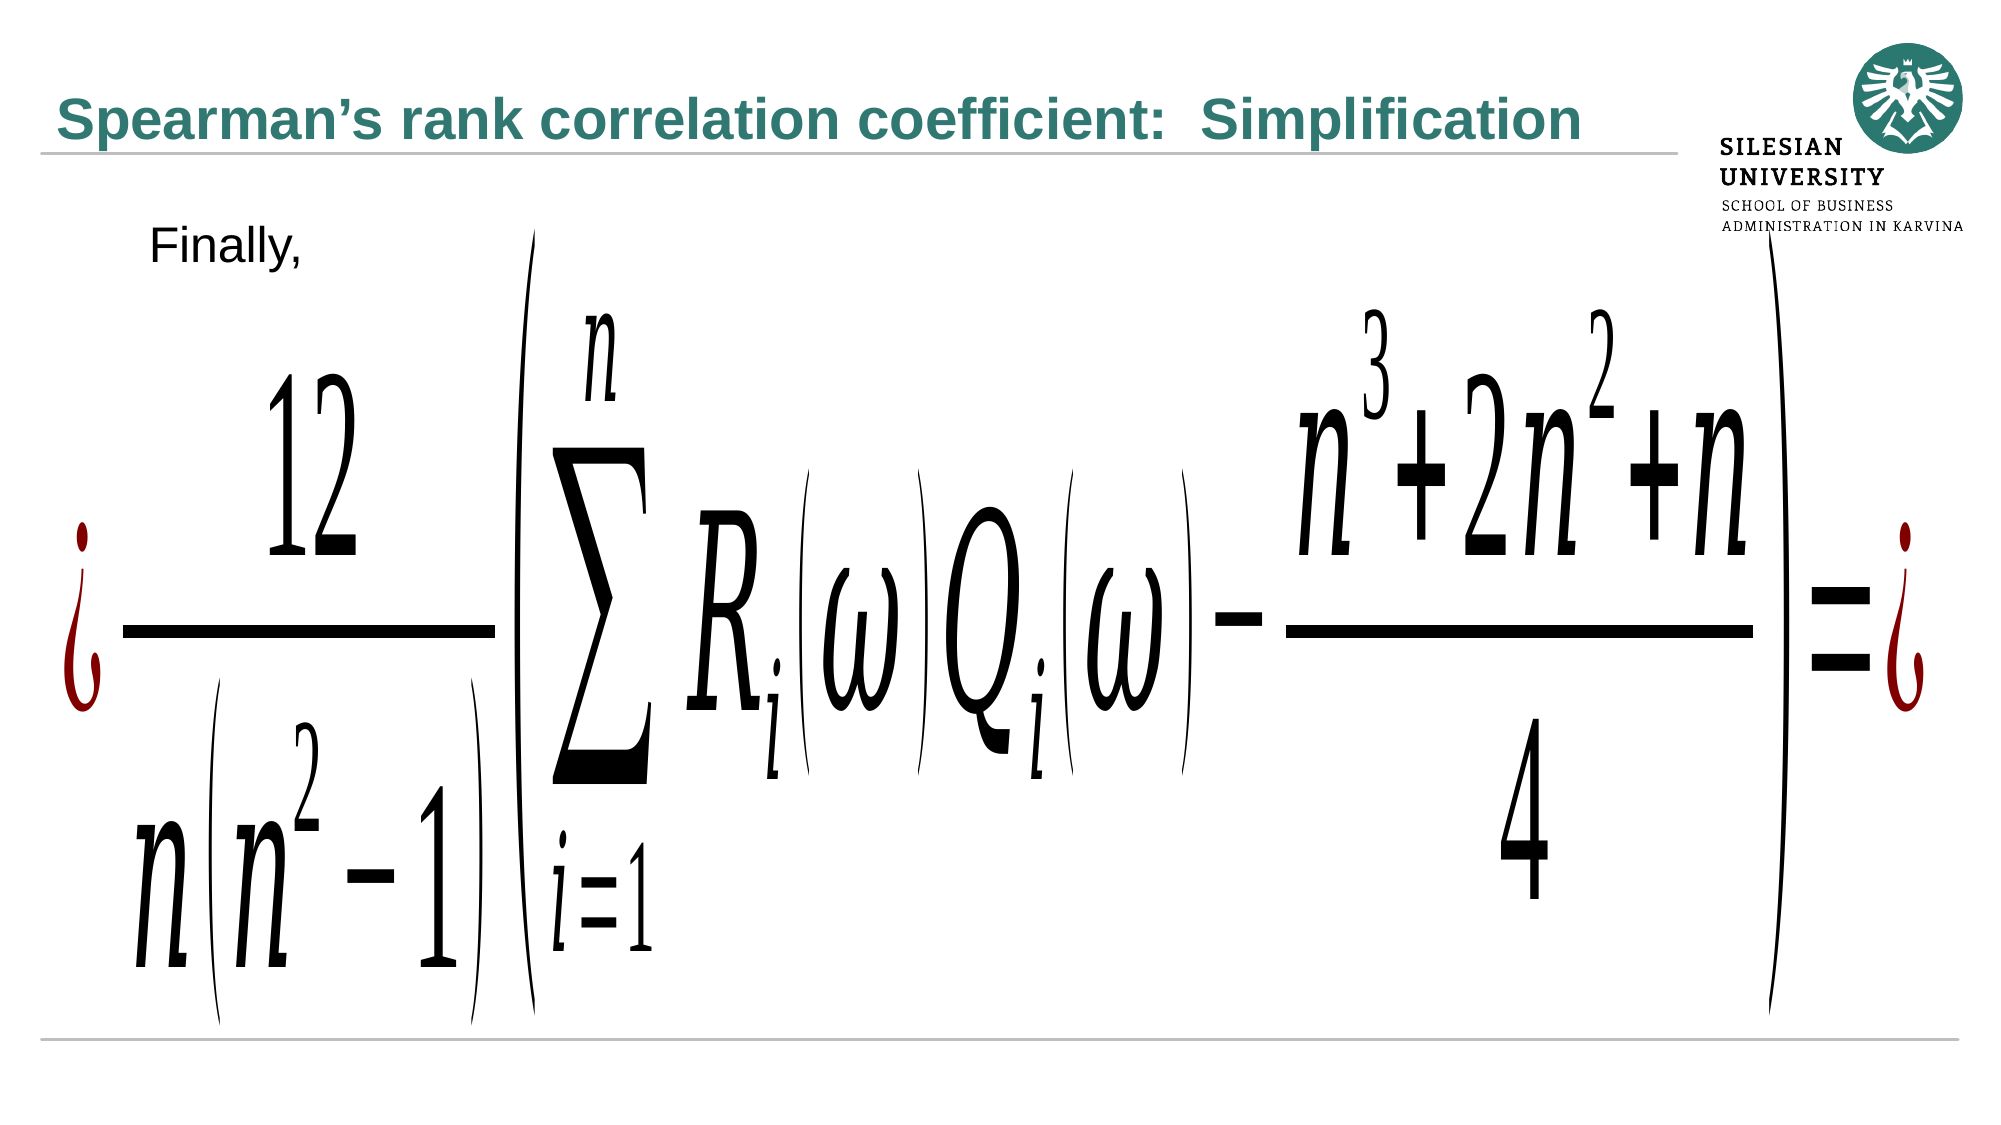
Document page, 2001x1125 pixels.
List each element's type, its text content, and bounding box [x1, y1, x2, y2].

title Spearman’s rank correlation coefficient: Simplification [41, 73, 1636, 150]
picture [1720, 43, 1963, 231]
